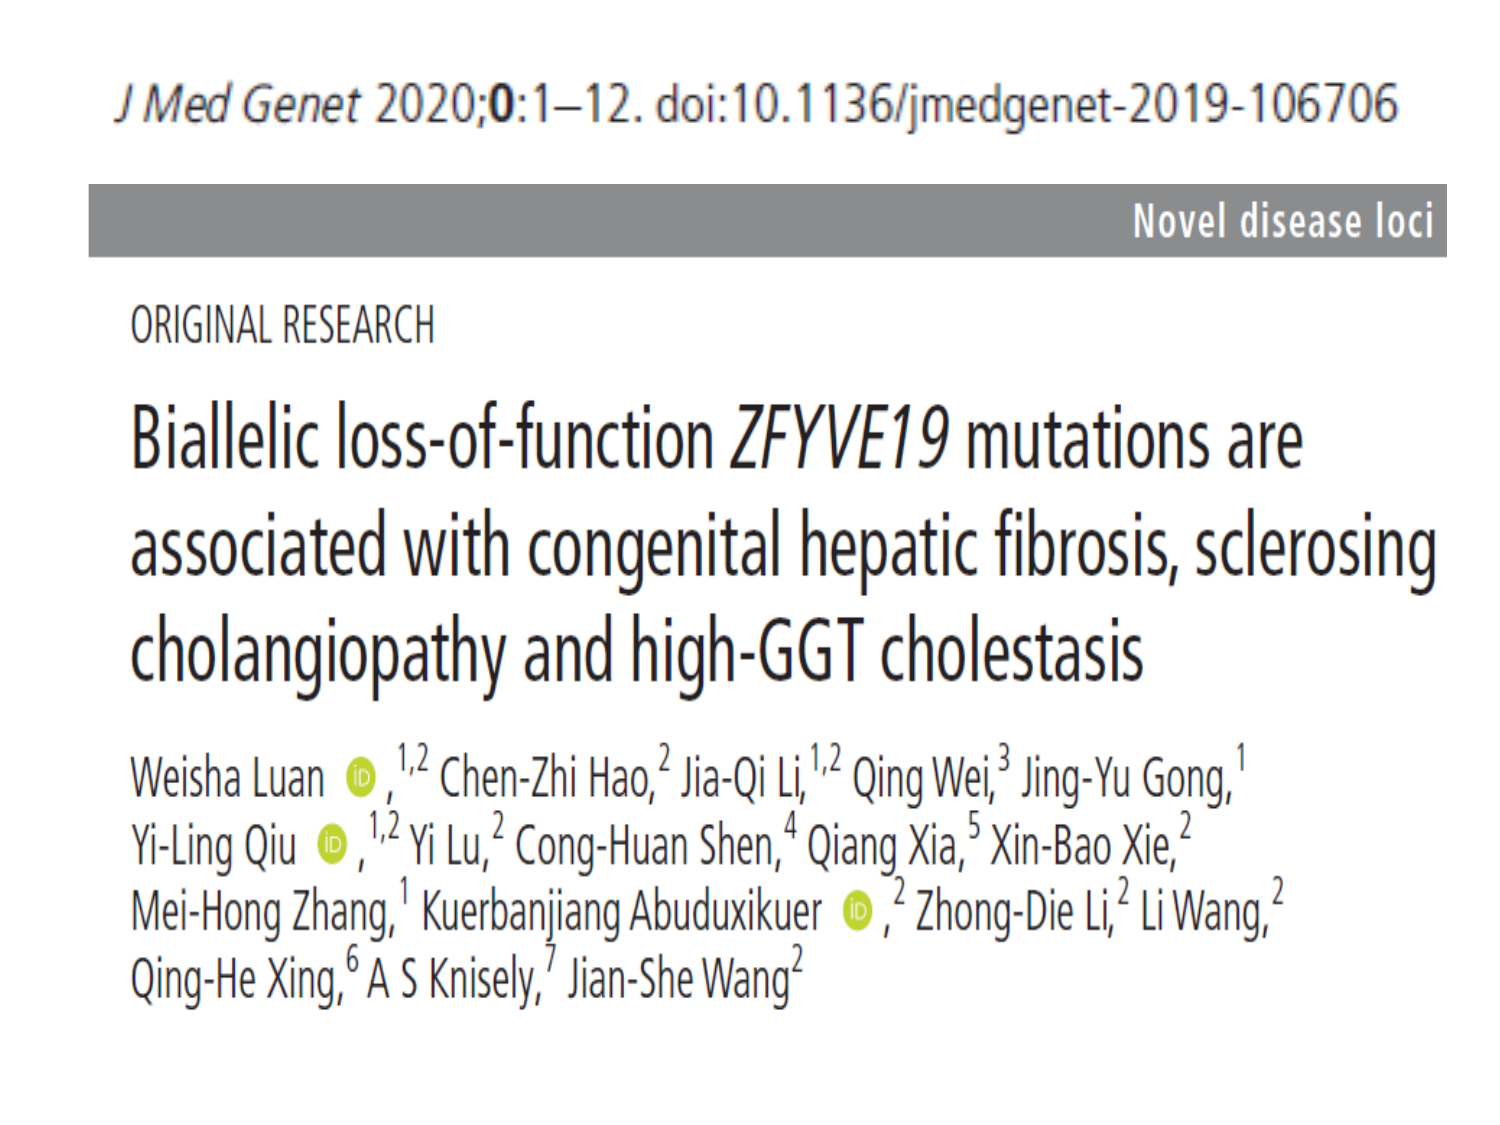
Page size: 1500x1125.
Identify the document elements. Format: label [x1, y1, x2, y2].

picture [111, 77, 1421, 138]
picture [88, 184, 1448, 1012]
